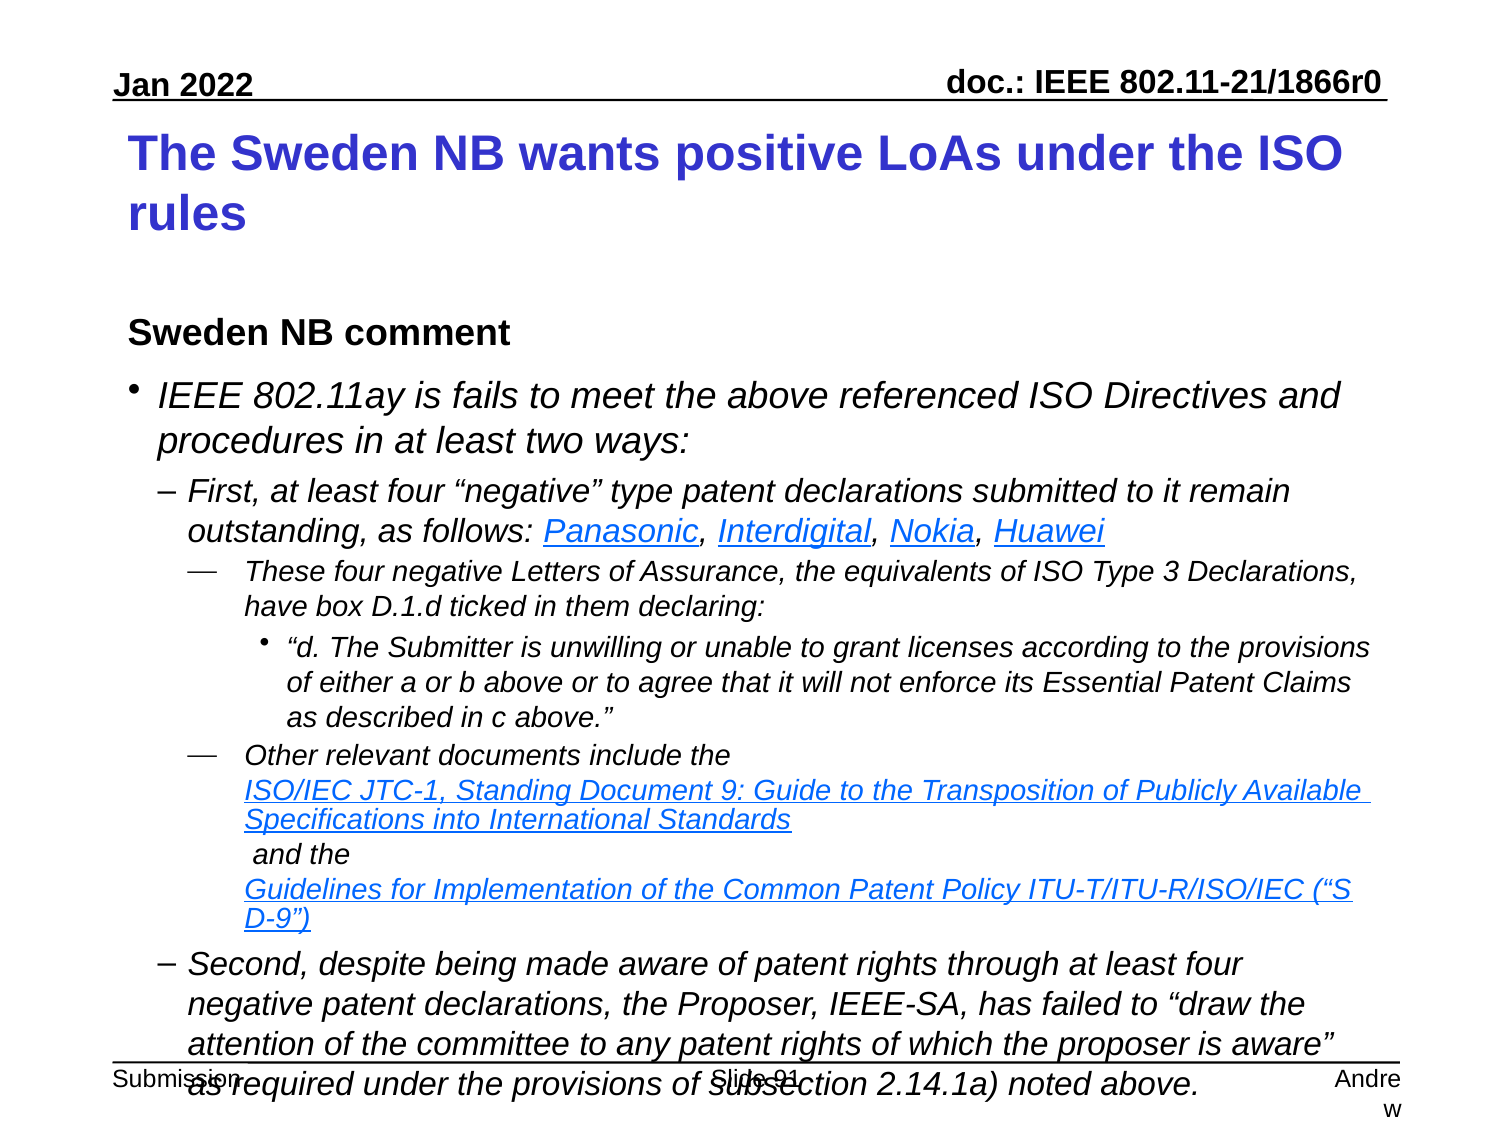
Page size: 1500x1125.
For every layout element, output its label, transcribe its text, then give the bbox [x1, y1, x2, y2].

list Sweden NB comment IEEE 802.11ay is fails to meet the above referenced ISO Directives and procedures in at least two ways: First, at least four “negative” type patent declarations submitted to it remain outstanding, as follows: Panasonic, Interdigital, Nokia, Huawei These four negative Letters of Assurance, the equivalents of ISO Type 3 Declarations, have box D.1.d ticked in them declaring: “d. The Submitter is unwilling or unable to grant licenses according to the provisions of either a or b above or to agree that it will not enforce its Essential Patent Claims as described in c above.” Other relevant documents include the ISO/IEC JTC-1, Standing Document 9: Guide to the Transposition of Publicly Available Specifications into International Standards and the Guidelines for Implementation of the Common Patent Policy ITU-T/ITU-R/ISO/IEC (“SD-9”) Second, despite being made aware of patent rights through at least four negative patent declarations, the Proposer, IEEE-SA, has failed to “draw the attention of the committee to any patent rights of which the proposer is aware” as required under the provisions of subsection 2.14.1a) noted above. [112, 299, 1388, 975]
title The Sweden NB wants positive LoAs under the ISO rules [112, 112, 1388, 288]
footer Andrew Myles, Cisco [1320, 1061, 1402, 1093]
slide_number Slide 91 [709, 1061, 803, 1093]
